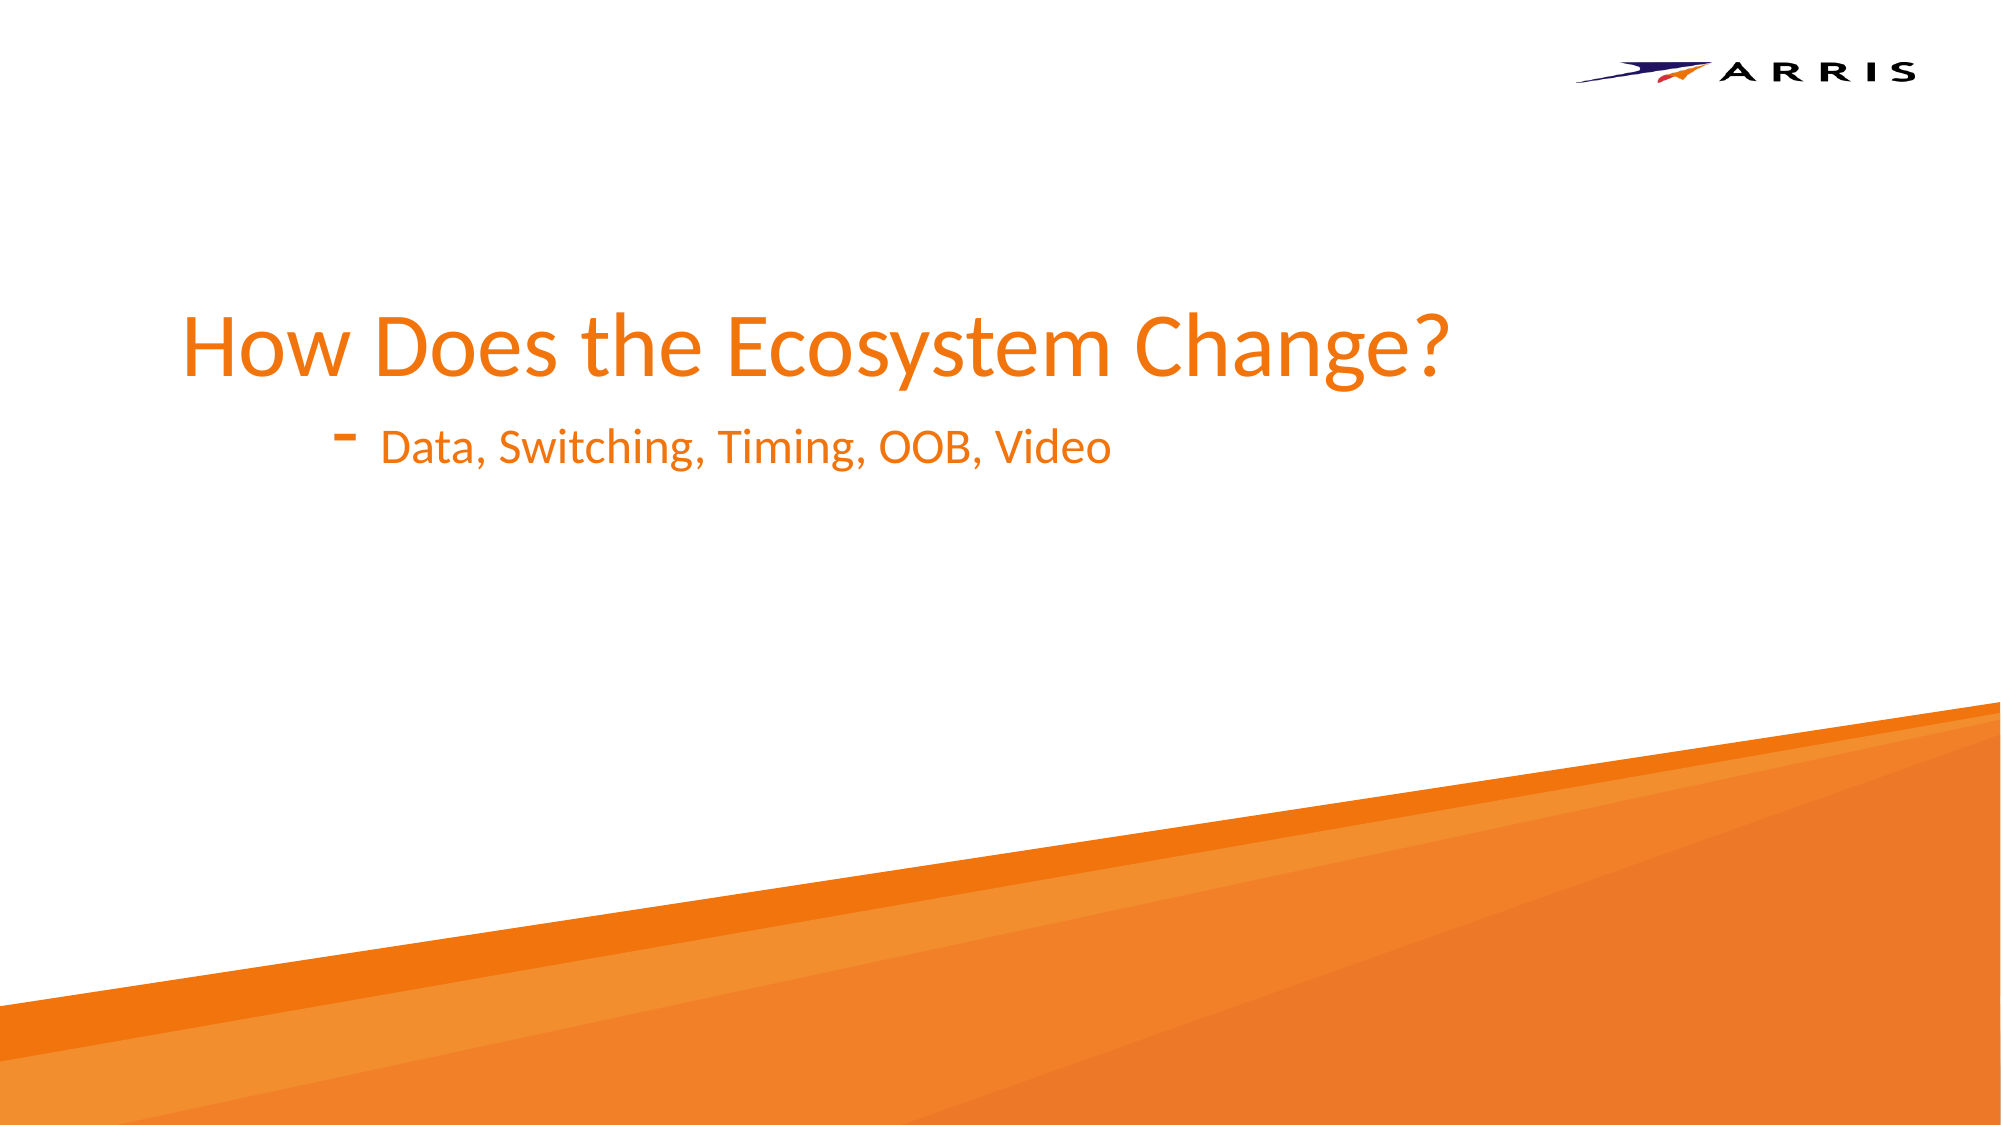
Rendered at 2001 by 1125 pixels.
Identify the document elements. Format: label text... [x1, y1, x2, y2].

picture [1576, 62, 1915, 83]
title How Does the Ecosystem Change? - Data, Switching, Timing, OOB, Video [166, 112, 1833, 482]
